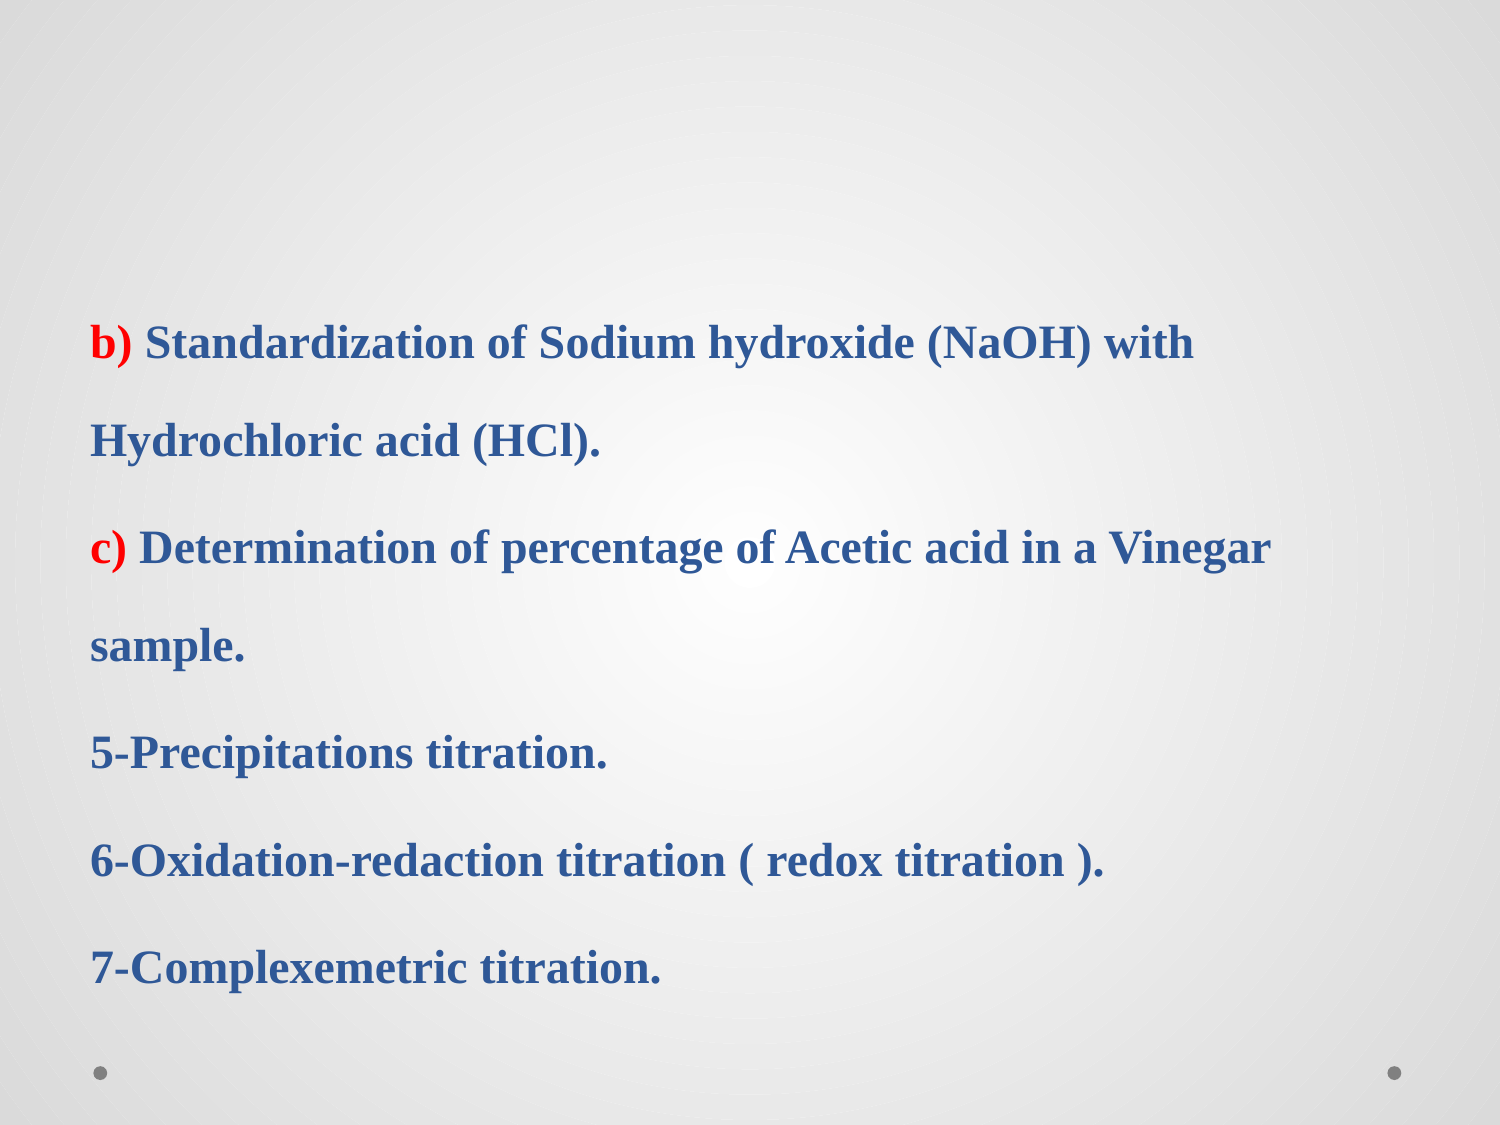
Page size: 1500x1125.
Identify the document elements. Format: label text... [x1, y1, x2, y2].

list b) Standardization of Sodium hydroxide (NaOH) with Hydrochloric acid (HCl). c) Determination of percentage of Acetic acid in a Vinegar sample. 5-Precipitations titration. 6-Oxidation-redaction titration ( redox titration ). 7-Complexemetric titration. [75, 262, 1425, 1005]
